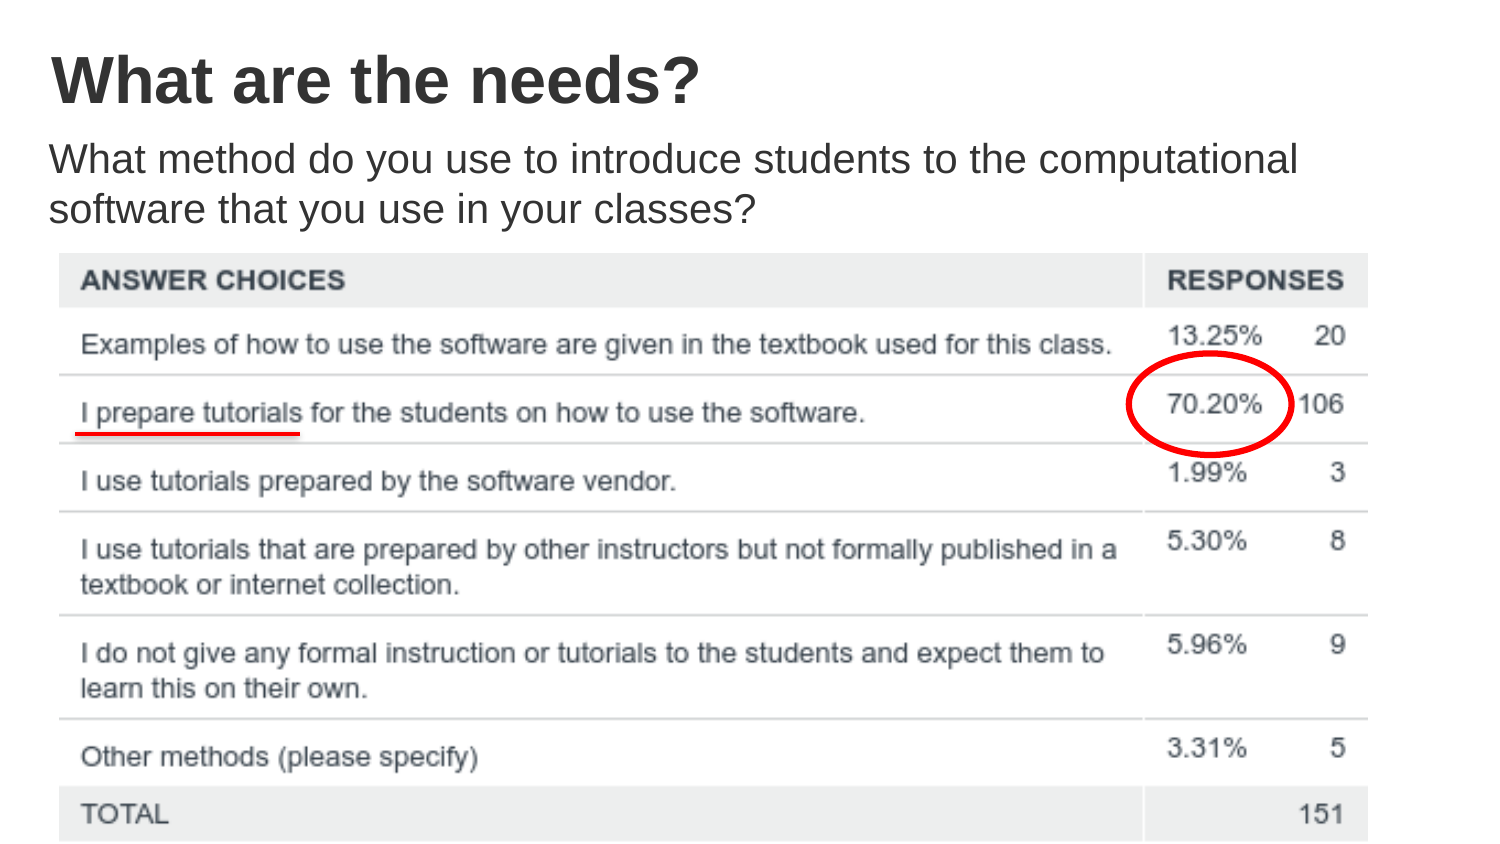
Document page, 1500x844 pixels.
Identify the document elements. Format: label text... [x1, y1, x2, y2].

picture [59, 253, 1368, 844]
text_box What are the needs? [36, 29, 718, 125]
list What method do you use to introduce students to the computational software that you use in your classes? [33, 124, 1425, 682]
